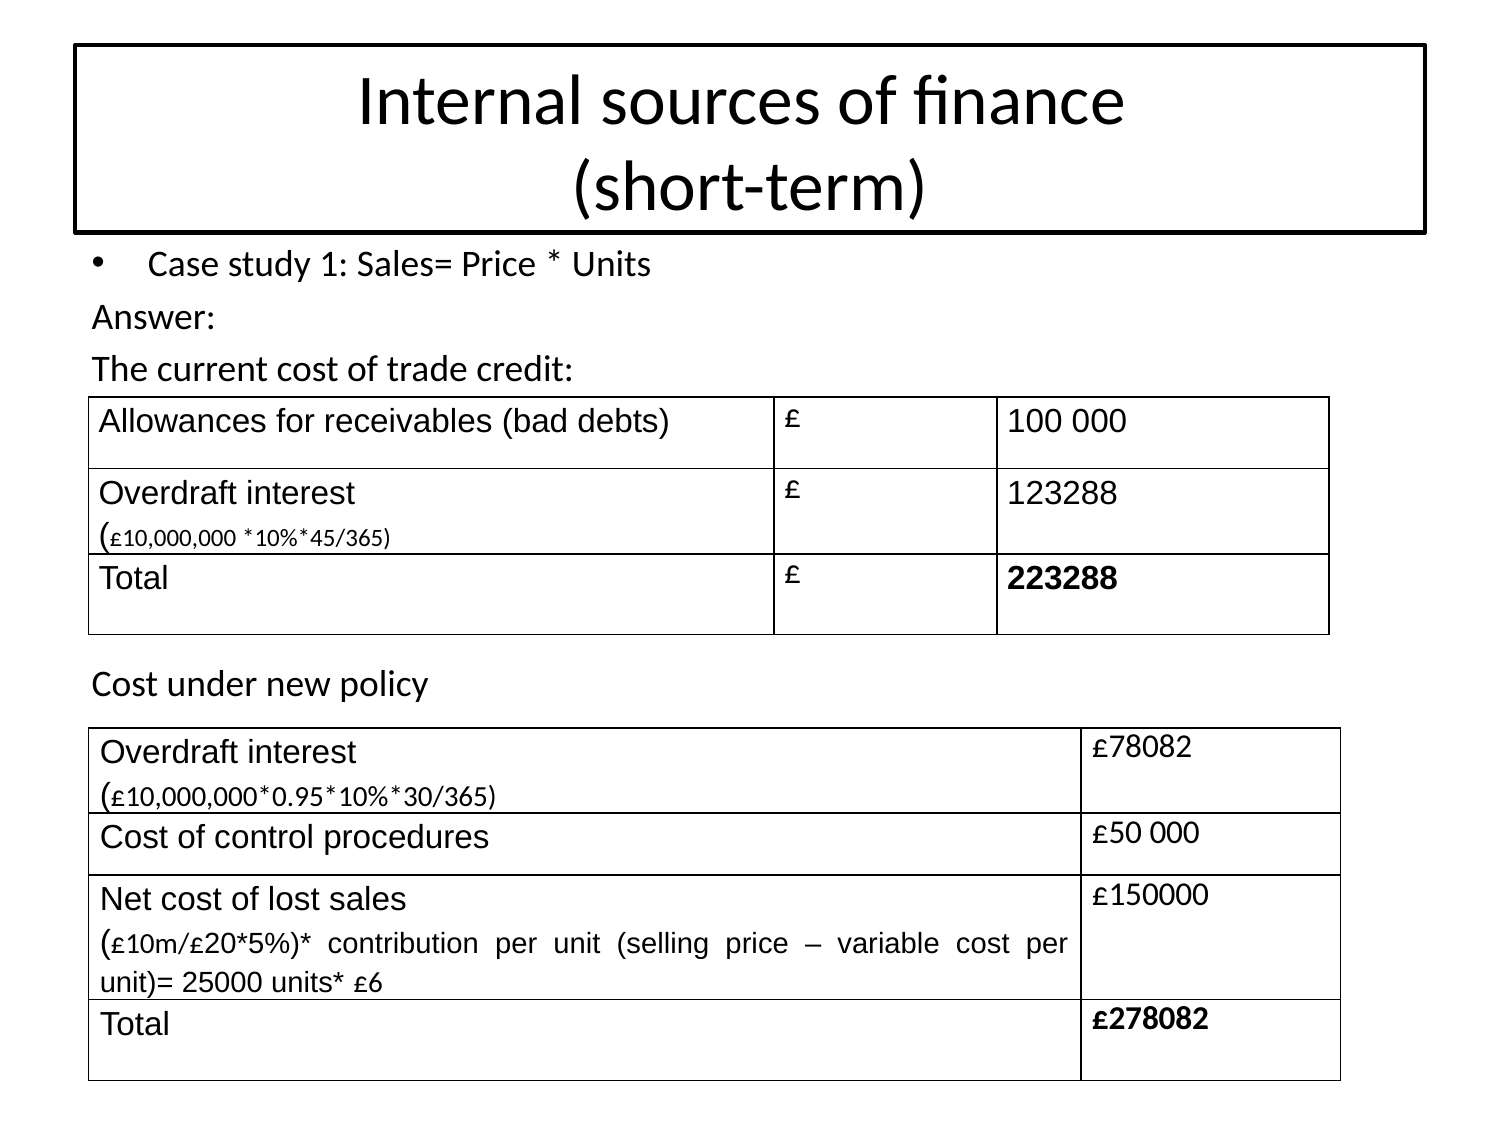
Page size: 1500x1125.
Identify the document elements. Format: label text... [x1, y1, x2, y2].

table_cell £50 000 [1082, 814, 1340, 874]
table_cell £150000 [1082, 876, 1340, 999]
list Case study 1: Sales= Price * Units Answer: The current cost of trade credit: Cost under new policy [76, 231, 1427, 975]
table_cell Total [89, 555, 773, 634]
table_cell Overdraft interest (£10,000,000 *10%*45/365) [89, 469, 773, 553]
table_cell 123288 [998, 469, 1328, 553]
table_header £78082 [1082, 729, 1340, 812]
table_cell £278082 [1082, 1000, 1340, 1080]
title Internal sources of finance (short-term) [73, 43, 1427, 235]
table_header Overdraft interest (£10,000,000*0.95*10%*30/365) [89, 729, 1080, 812]
table_cell Net cost of lost sales (£10m/£20*5%)* contribution per unit (selling price – variable cost per unit)= 25000 units* £6 [89, 876, 1080, 999]
table_cell Total [89, 1000, 1080, 1080]
table_cell £ [775, 555, 996, 634]
table_cell £ [775, 469, 996, 553]
table_header 100 000 [998, 398, 1328, 468]
table_cell 223288 [998, 555, 1328, 634]
table_header Allowances for receivables (bad debts) [89, 398, 773, 468]
table_cell Cost of control procedures [89, 814, 1080, 874]
table_header £ [775, 398, 996, 468]
